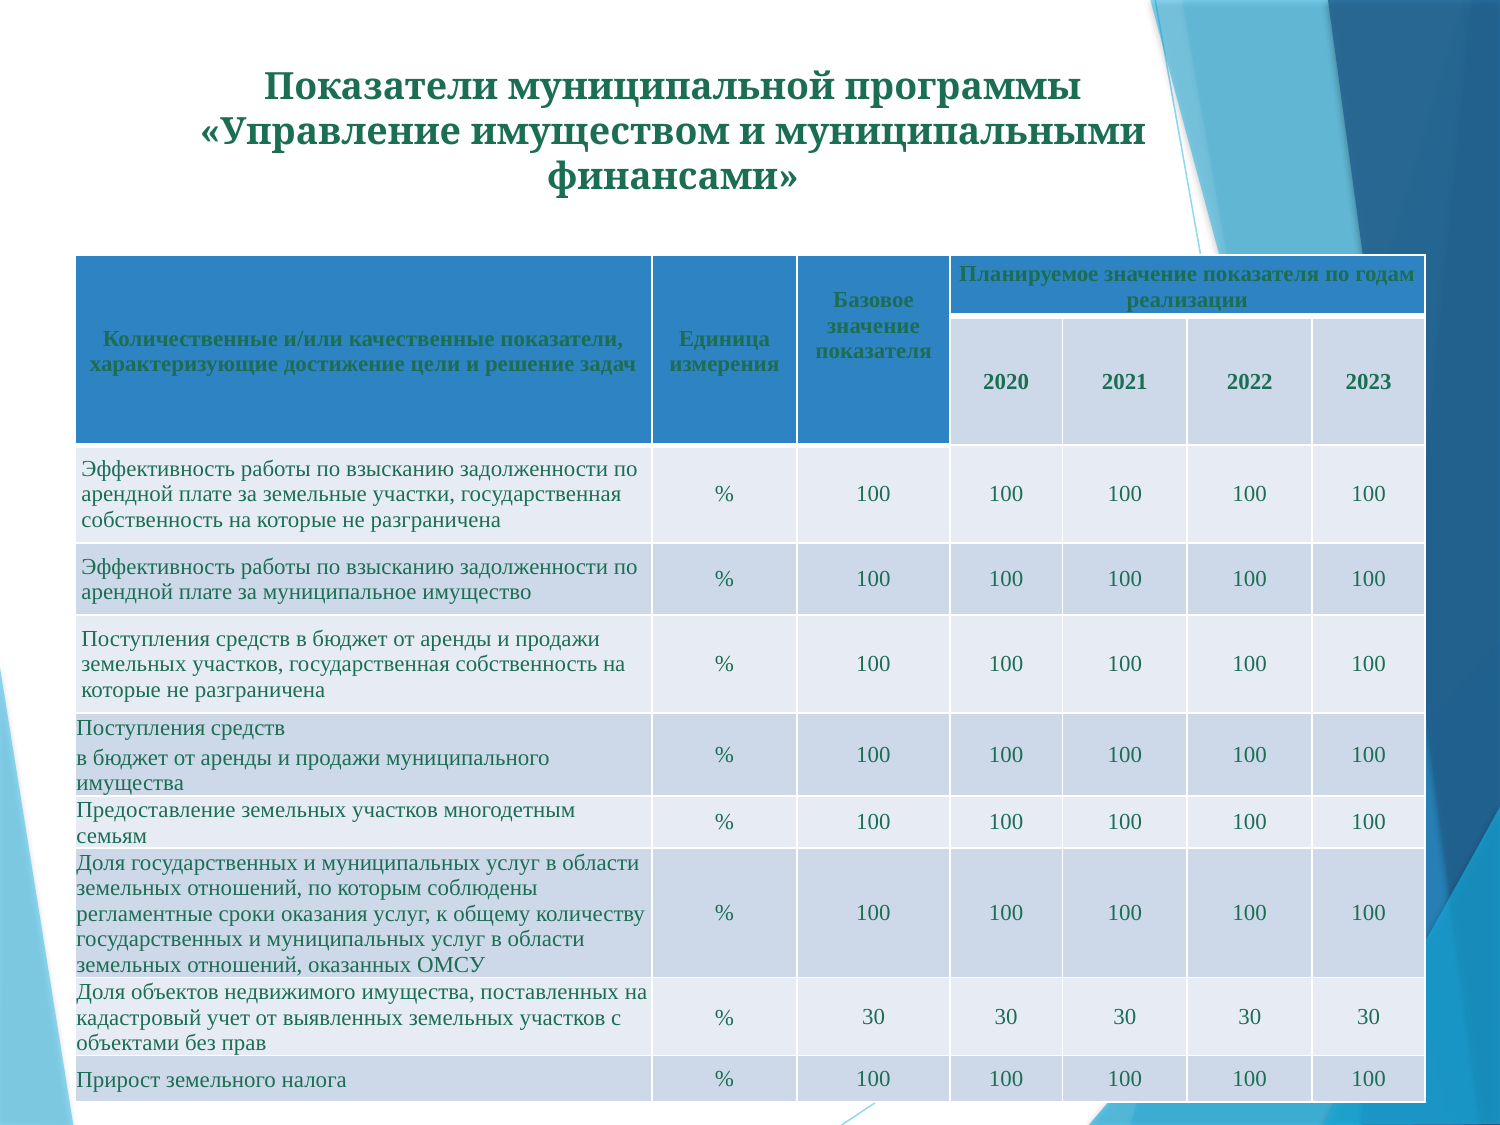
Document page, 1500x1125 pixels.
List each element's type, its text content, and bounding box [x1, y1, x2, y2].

table_cell 100 [1188, 714, 1311, 795]
table_cell 30 [951, 978, 1062, 1055]
table_cell 30 [1063, 978, 1186, 1055]
table_cell 30 [1313, 978, 1424, 1055]
table_cell 100 [951, 797, 1062, 847]
table_cell 100 [798, 616, 949, 712]
table_cell 100 [1063, 849, 1186, 977]
table_cell 100 [951, 849, 1062, 977]
table_cell 100 [1063, 797, 1186, 847]
table_cell Эффективность работы по взысканию задолженности по арендной плате за земельные участки, государственная собственность на которые не разграничена [76, 448, 651, 542]
table_cell 100 [1313, 849, 1424, 977]
table_cell % [653, 544, 796, 614]
table_cell 100 [1063, 714, 1186, 795]
table_cell 2021 [1063, 319, 1186, 444]
table_cell % [653, 616, 796, 712]
table_cell % [653, 978, 796, 1055]
table_cell 100 [1313, 446, 1424, 542]
table_cell 100 [798, 448, 949, 542]
table_cell 100 [1188, 797, 1311, 847]
table_cell 100 [1188, 544, 1311, 614]
table_cell 100 [798, 544, 949, 614]
table_cell % [653, 1056, 796, 1101]
table_cell % [653, 797, 796, 847]
table_cell 100 [1063, 1056, 1186, 1101]
table_cell 100 [1188, 849, 1311, 977]
table_header Базовое значение показателя [798, 256, 949, 443]
table_cell Доля объектов недвижимого имущества, поставленных на кадастровый учет от выявленных земельных участков с объектами без прав [76, 978, 651, 1055]
table_cell Поступления средств в бюджет от аренды и продажи земельных участков, государственная собственность на которые не разграничена [76, 616, 651, 712]
table_header Планируемое значение показателя по годам реализации [951, 256, 1424, 313]
table_cell 100 [1188, 616, 1311, 712]
table_cell 100 [1188, 1056, 1311, 1101]
table_cell Поступления средств в бюджет от аренды и продажи муниципального имущества [76, 714, 651, 795]
table_cell 100 [798, 1056, 949, 1101]
table_cell 100 [951, 544, 1062, 614]
title Показатели муниципальной программы «Управление имуществом и муниципальными финансами» [135, 54, 1211, 244]
table_cell 100 [951, 1056, 1062, 1101]
table_cell 100 [951, 446, 1062, 542]
table_cell 100 [1313, 1056, 1424, 1101]
table_header Единица измерения [653, 256, 796, 443]
table_cell 100 [1313, 797, 1424, 847]
table_cell 100 [798, 849, 949, 977]
table_cell 100 [1063, 616, 1186, 712]
table_header Количественные и/или качественные показатели, характеризующие достижение цели и решение задач [76, 256, 651, 443]
table_cell 30 [1188, 978, 1311, 1055]
table_cell 2023 [1313, 319, 1424, 444]
table_cell 100 [951, 616, 1062, 712]
table_cell 100 [1188, 446, 1311, 542]
table_cell 30 [798, 978, 949, 1055]
table_cell Доля государственных и муниципальных услуг в области земельных отношений, по которым соблюдены регламентные сроки оказания услуг, к общему количеству государственных и муниципальных услуг в области земельных отношений, оказанных ОМСУ [76, 849, 651, 977]
table_cell 100 [1313, 616, 1424, 712]
table_cell 2022 [1188, 319, 1311, 444]
table_cell 100 [798, 714, 949, 795]
table_cell % [653, 448, 796, 542]
table_cell 100 [1313, 544, 1424, 614]
table_cell 100 [951, 714, 1062, 795]
table_cell Эффективность работы по взысканию задолженности по арендной плате за муниципальное имущество [76, 544, 651, 614]
table_cell 100 [1063, 544, 1186, 614]
table_cell Предоставление земельных участков многодетным семьям [76, 797, 651, 847]
table_cell 100 [1313, 714, 1424, 795]
table_cell % [653, 849, 796, 977]
table_cell % [653, 714, 796, 795]
table_cell Прирост земельного налога [76, 1056, 651, 1101]
table_cell 100 [1063, 446, 1186, 542]
table_cell 2020 [951, 319, 1062, 444]
table_cell 100 [798, 797, 949, 847]
